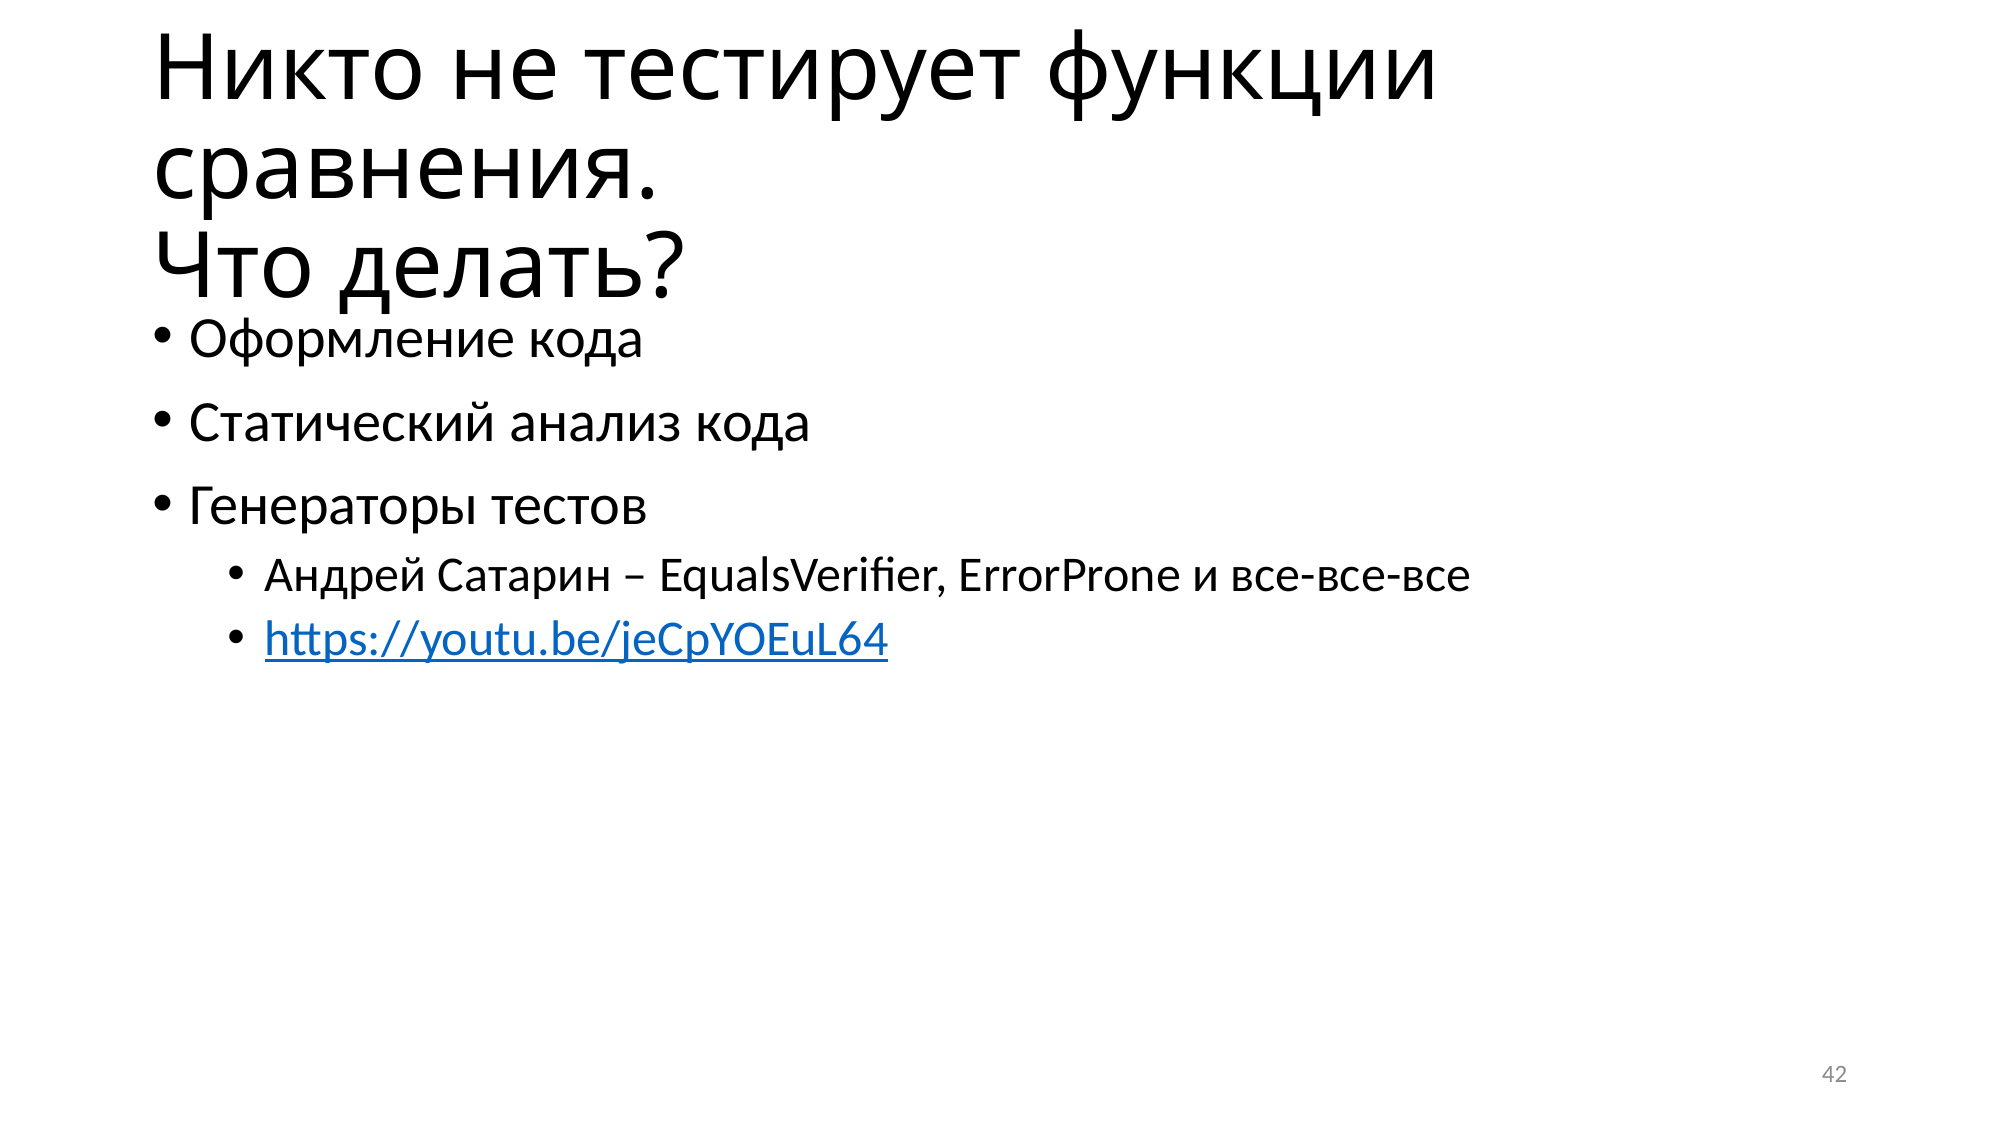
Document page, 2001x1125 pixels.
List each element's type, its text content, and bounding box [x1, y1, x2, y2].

slide_number 42 [1412, 1042, 1863, 1103]
title Никто не тестирует функции сравнения. Что делать? [137, 59, 1863, 278]
list Оформление кода Статический анализ кода Генераторы тестов Андрей Сатарин – EqualsVerifier, ErrorProne и все-все-все https://youtu.be/jeCpYOEuL64 [137, 299, 1863, 1014]
